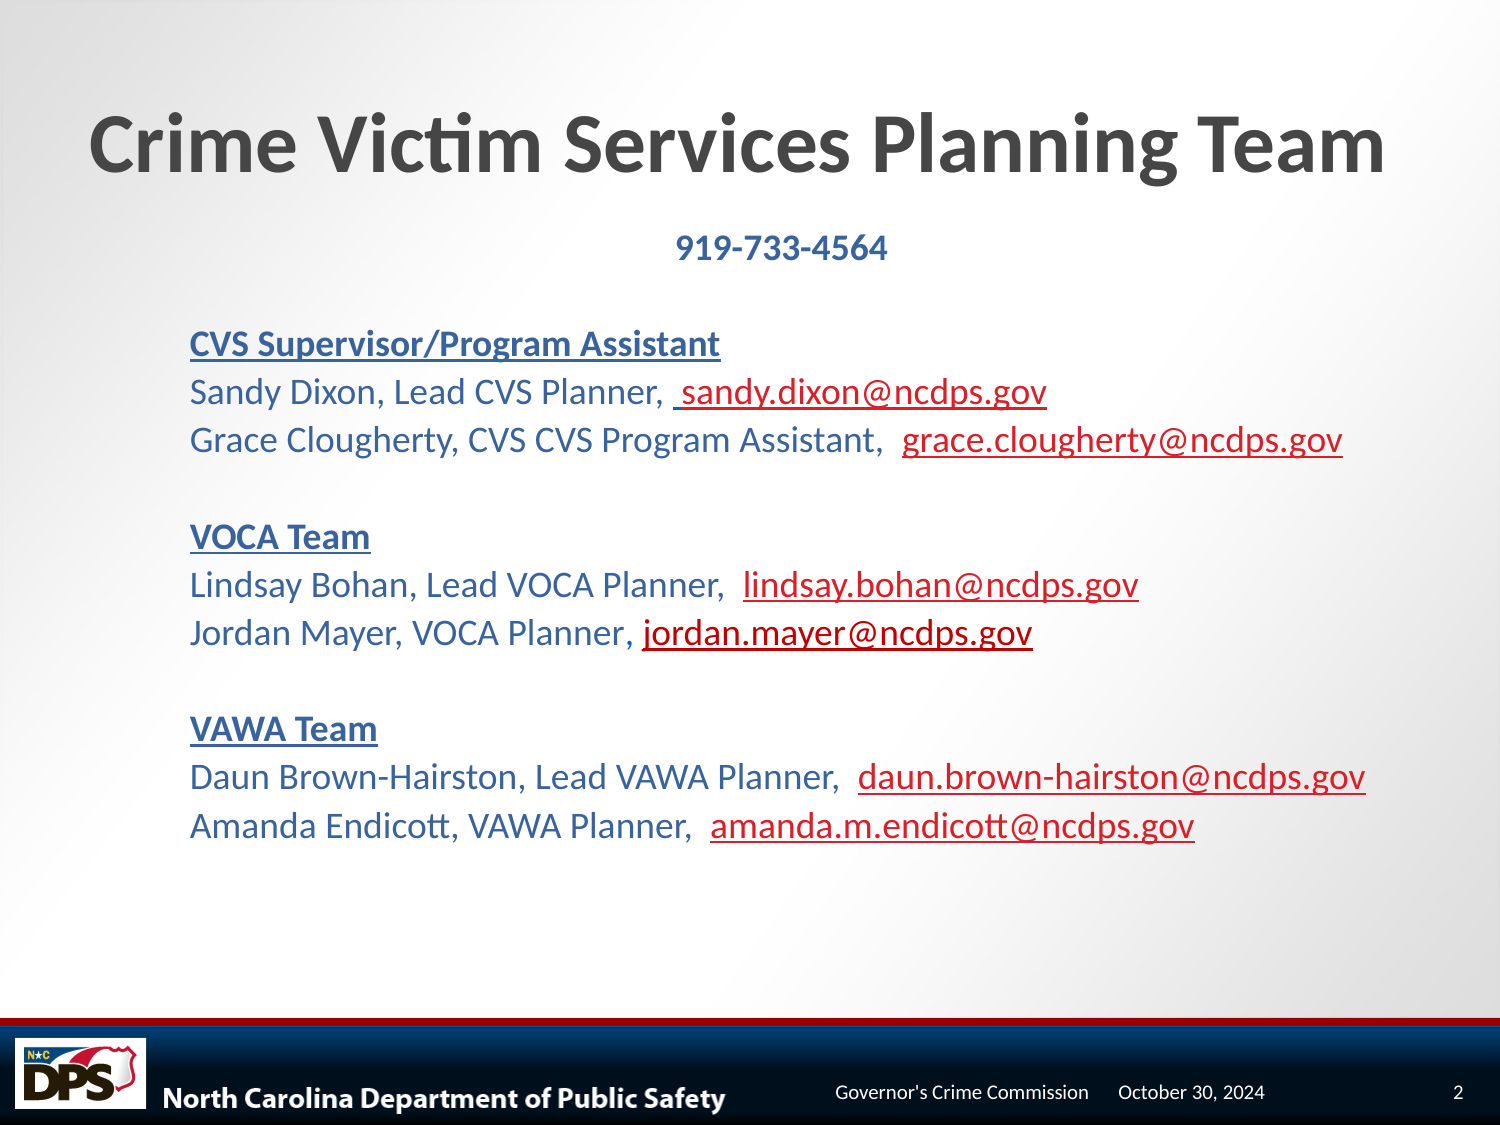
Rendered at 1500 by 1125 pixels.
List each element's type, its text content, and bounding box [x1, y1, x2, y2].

slide_number 2 [1419, 1051, 1479, 1112]
footer Governor's Crime Commission [718, 1051, 1105, 1112]
list 919-733-4564 CVS Supervisor/Program Assistant Sandy Dixon, Lead CVS Planner, sandy.dixon@ncdps.gov Grace Clougherty, CVS CVS Program Assistant, grace.clougherty@ncdps.gov VOCA Team Lindsay Bohan, Lead VOCA Planner, lindsay.bohan@ncdps.gov Jordan Mayer, VOCA Planner, jordan.mayer@ncdps.gov VAWA Team Daun Brown-Hairston, Lead VAWA Planner, daun.brown-hairston@ncdps.gov Amanda Endicott, VAWA Planner, amanda.m.endicott@ncdps.gov [174, 212, 1388, 955]
title Crime Victim Services Planning Team [75, 45, 1425, 233]
picture [0, 0, 1500, 1125]
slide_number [1105, 1051, 1419, 1112]
